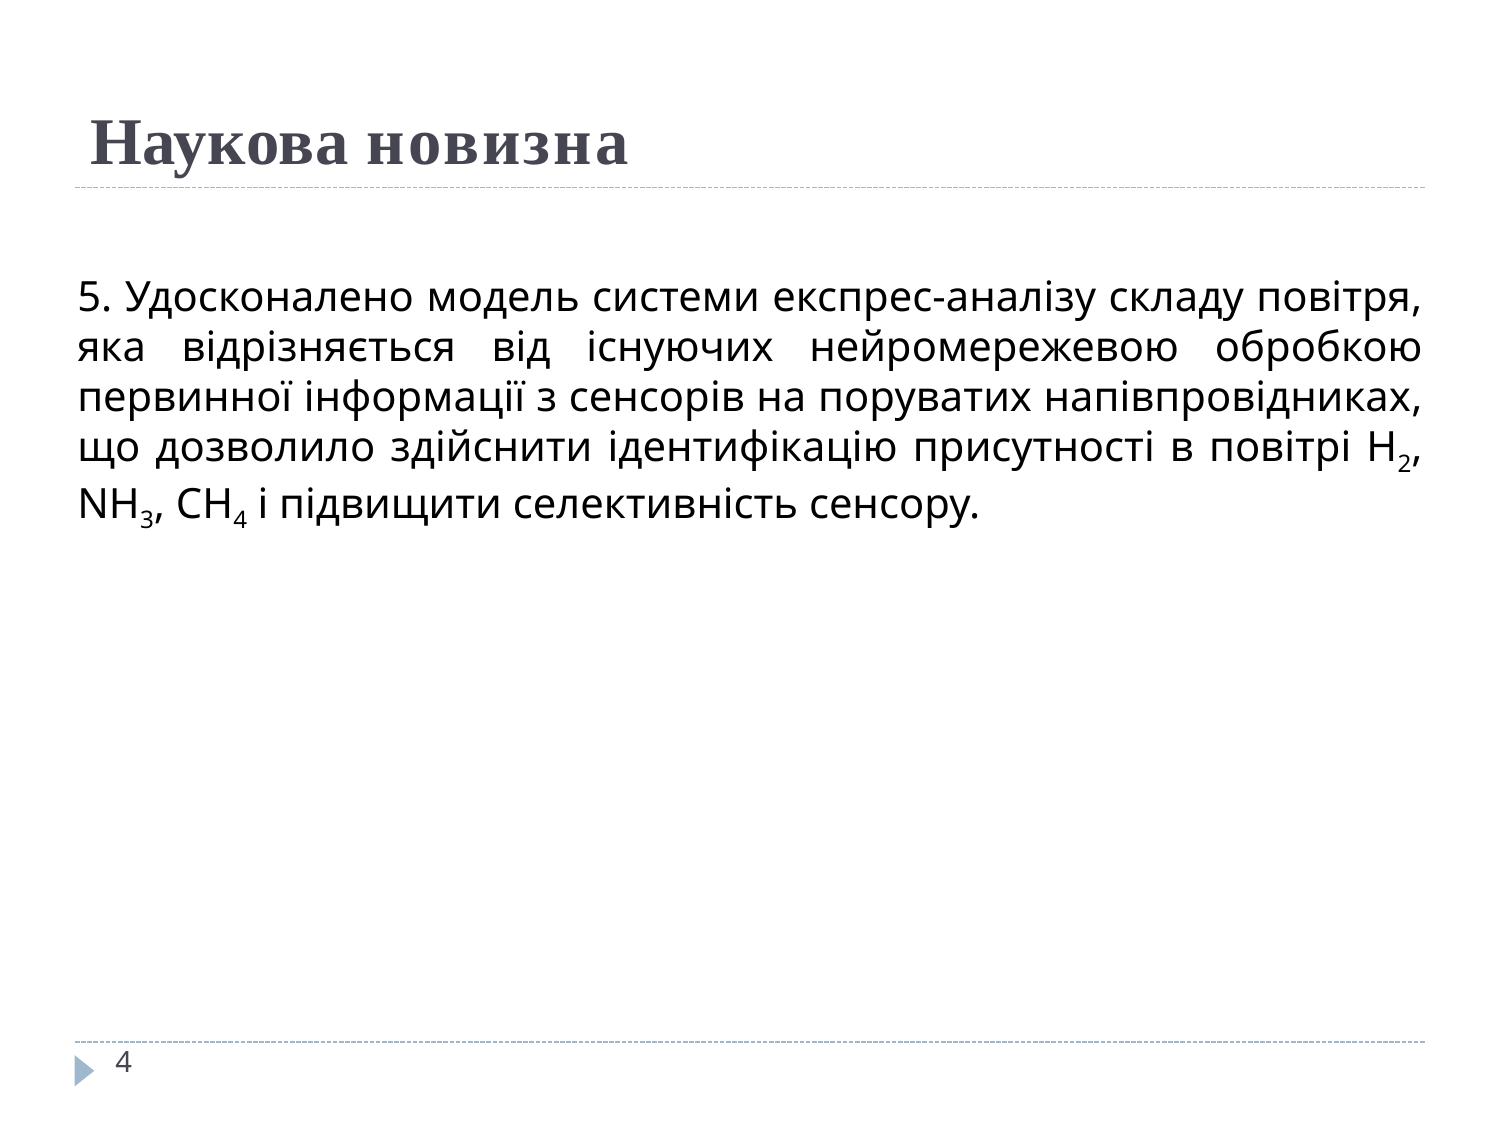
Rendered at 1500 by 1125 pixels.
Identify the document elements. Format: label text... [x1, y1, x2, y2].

text_box 5. Удосконалено модель системи експрес-аналізу складу повітря, яка відрізняється від існуючих нейромережевою обробкою первинної інформації з сенсорів на поруватих напівпровідниках, що дозволило здійснити ідентифікацію присутності в повітрі Н2, NH3, CH4 і підвищити селективність сенсору. [62, 262, 1438, 542]
slide_number 4 [109, 1053, 152, 1125]
title Наукова новизна [87, 95, 641, 262]
